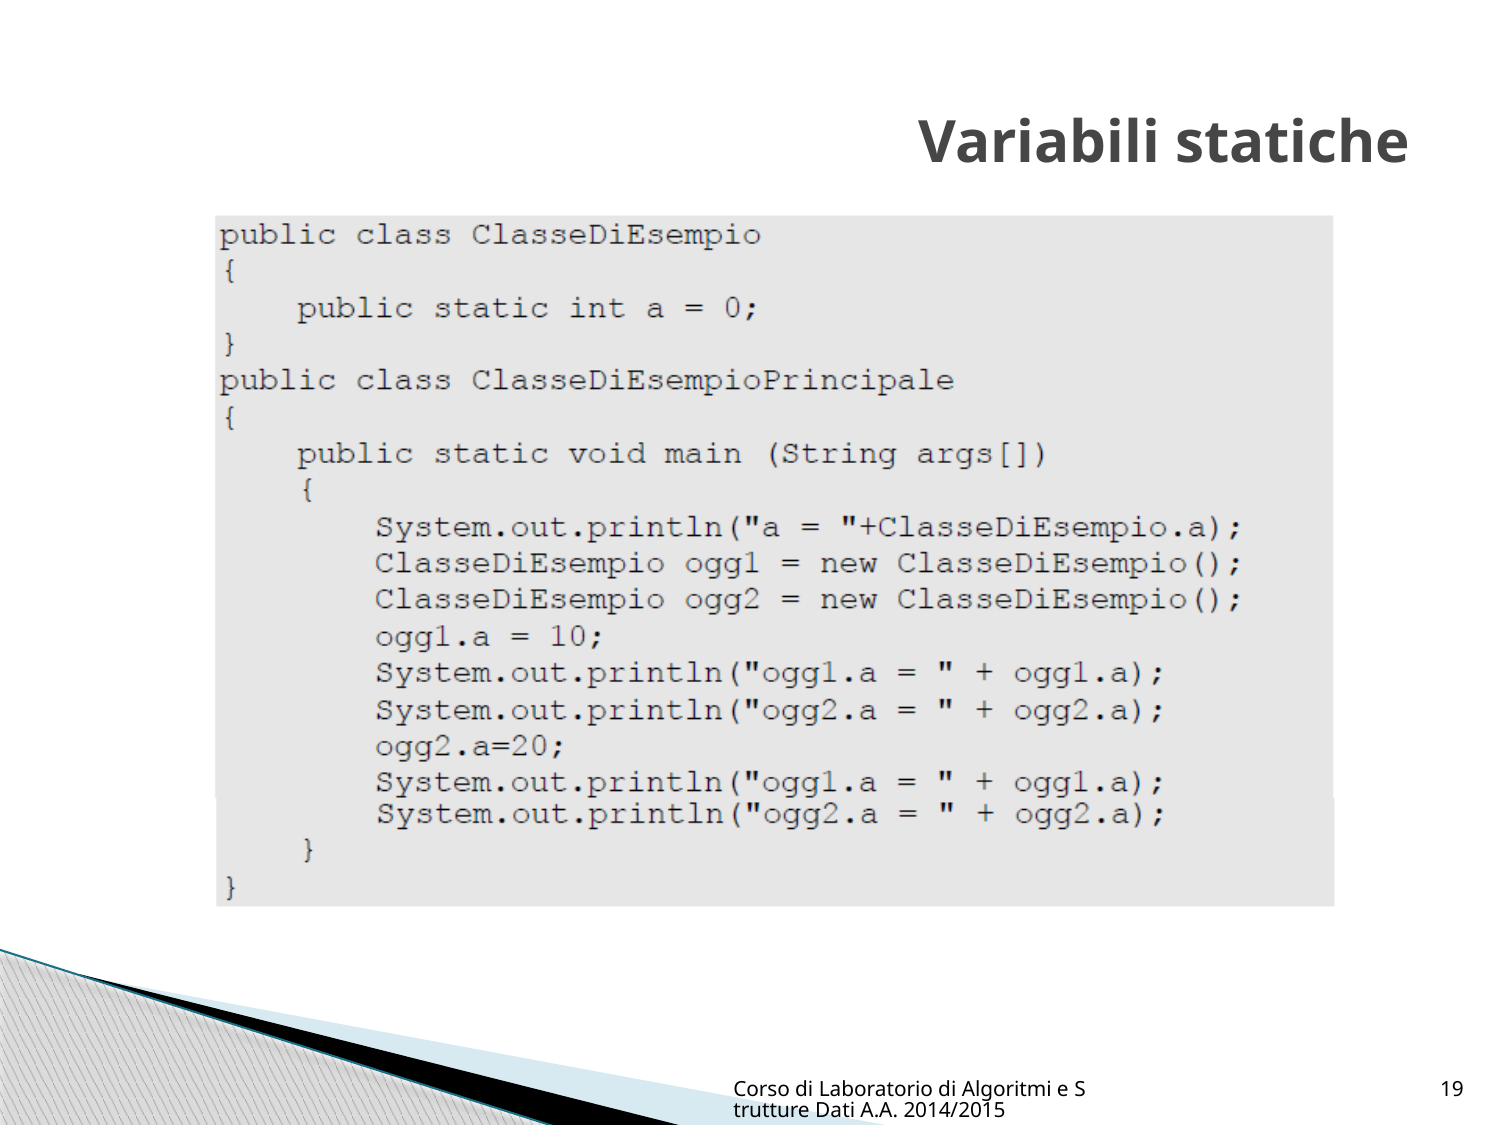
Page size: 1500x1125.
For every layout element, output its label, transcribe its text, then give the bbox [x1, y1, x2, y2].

slide_number 19 [1418, 1051, 1479, 1112]
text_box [206, 207, 1346, 914]
title Variabili statiche [75, 45, 1425, 233]
footer Corso di Laboratorio di Algoritmi e Strutture Dati A.A. 2014/2015 [718, 1051, 1105, 1112]
